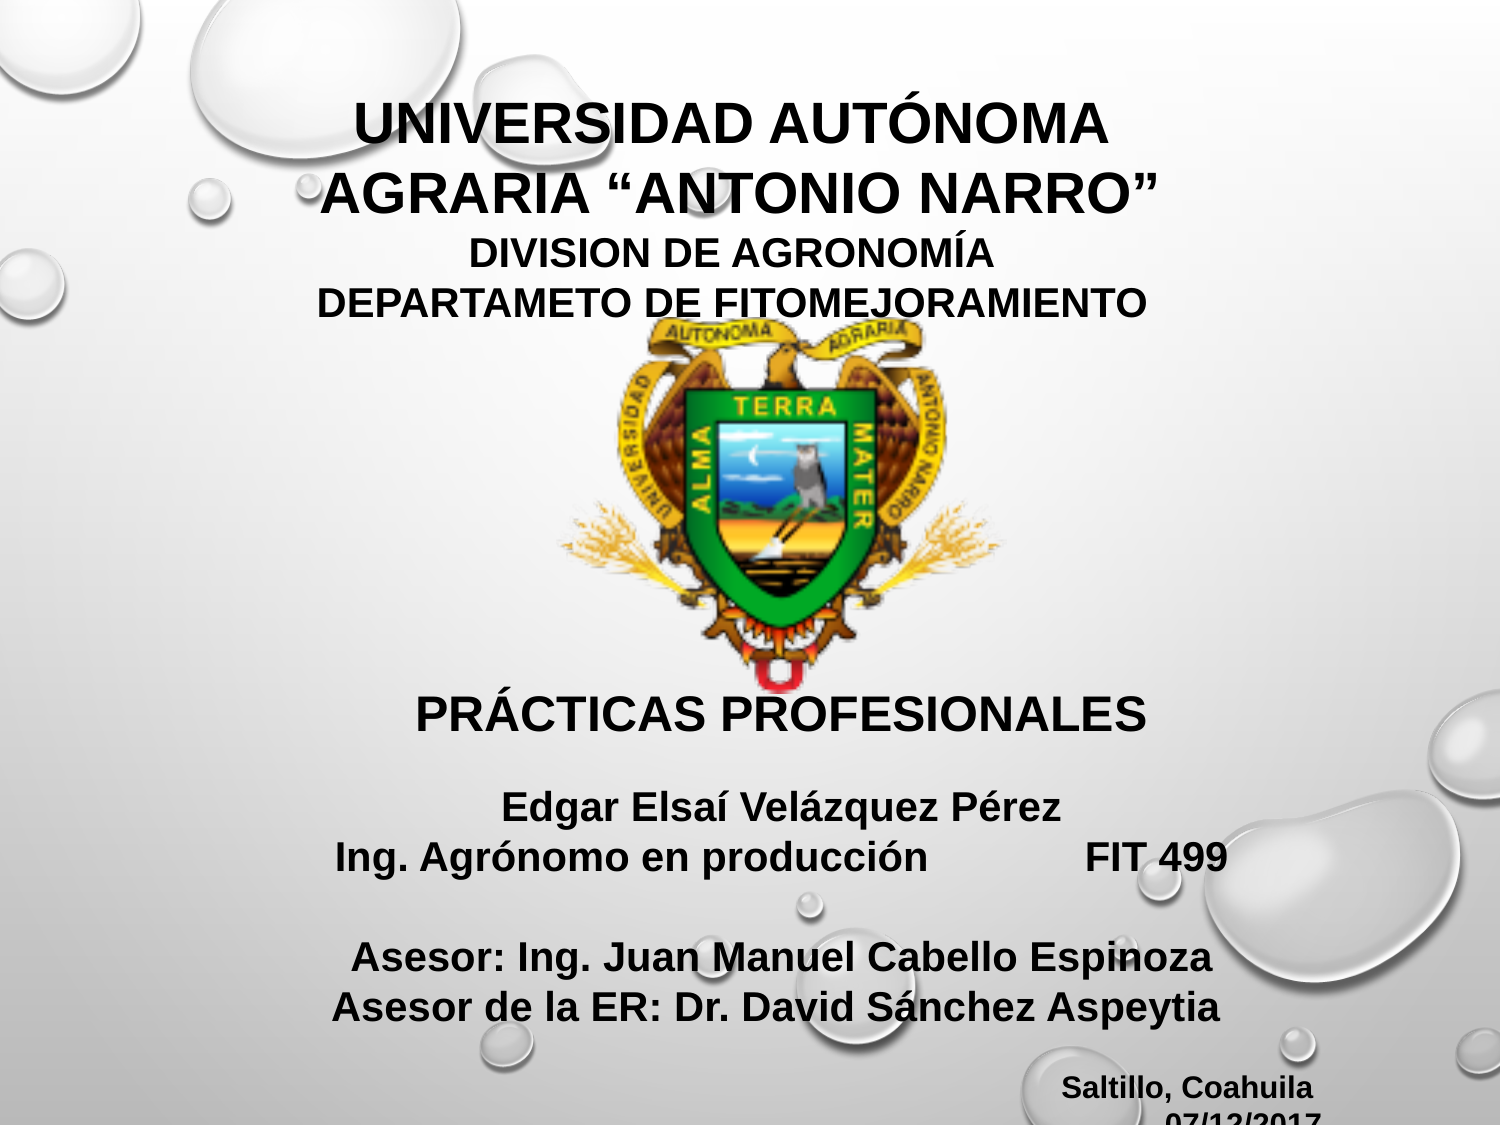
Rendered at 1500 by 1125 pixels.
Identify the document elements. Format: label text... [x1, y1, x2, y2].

text_box PRÁCTICAS PROFESIONALES Edgar Elsaí Velázquez Pérez Ing. Agrónomo en producción FIT 499 Asesor: Ing. Juan Manuel Cabello Espinoza Asesor de la ER: Dr. David Sánchez Aspeytia Saltillo, Coahuila 07/12/2017 [226, 674, 1338, 1125]
text_box UNIVERSIDAD AUTÓNOMA AGRARIA “ANTONIO NARRO” DIVISION DE AGRONOMÍA DEPARTAMETO DE FITOMEJORAMIENTO [171, 78, 1294, 333]
picture [0, 0, 1500, 1125]
